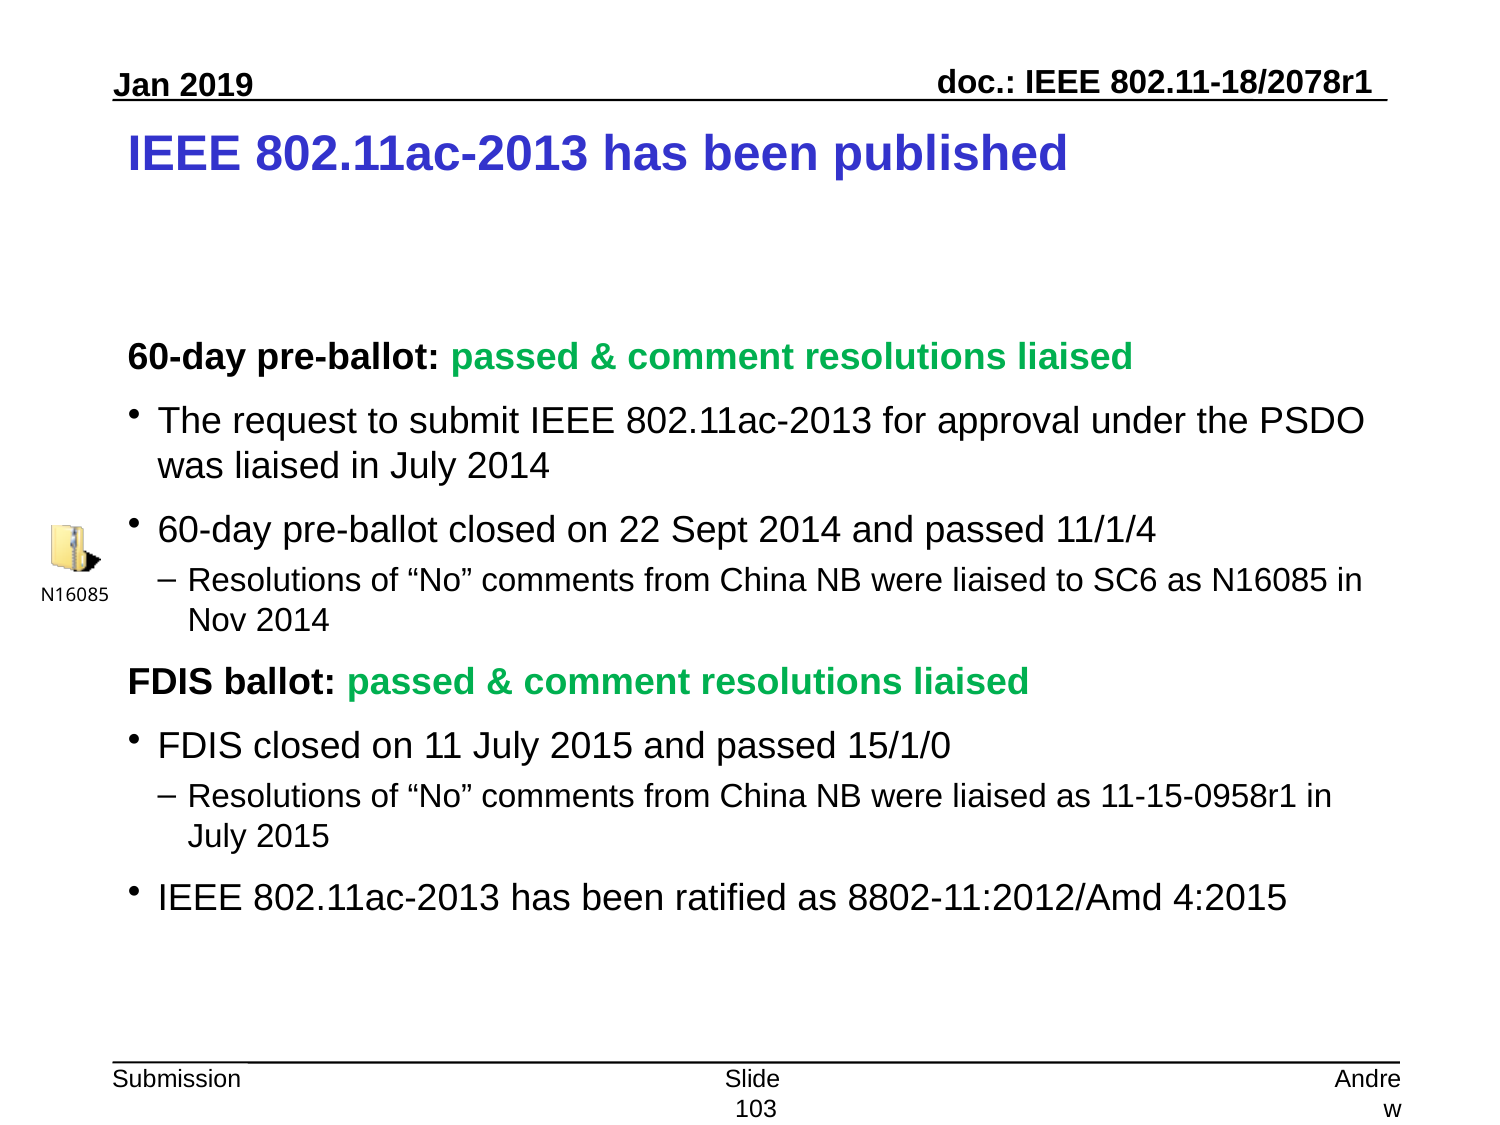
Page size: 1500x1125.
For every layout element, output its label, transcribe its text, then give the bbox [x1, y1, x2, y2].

list 60-day pre-ballot: passed & comment resolutions liaised The request to submit IEEE 802.11ac-2013 for approval under the PSDO was liaised in July 2014 60-day pre-ballot closed on 22 Sept 2014 and passed 11/1/4 Resolutions of “No” comments from China NB were liaised to SC6 as N16085 in Nov 2014 FDIS ballot: passed & comment resolutions liaised FDIS closed on 11 July 2015 and passed 15/1/0 Resolutions of “No” comments from China NB were liaised as 11-15-0958r1 in July 2015 IEEE 802.11ac-2013 has been ratified as 8802-11:2012/Amd 4:2015 [112, 324, 1388, 1000]
footer Andrew Myles, Cisco [1320, 1061, 1402, 1093]
title IEEE 802.11ac-2013 has been published [112, 112, 1475, 288]
slide_number Slide 103 [709, 1061, 803, 1093]
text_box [0, 524, 151, 652]
